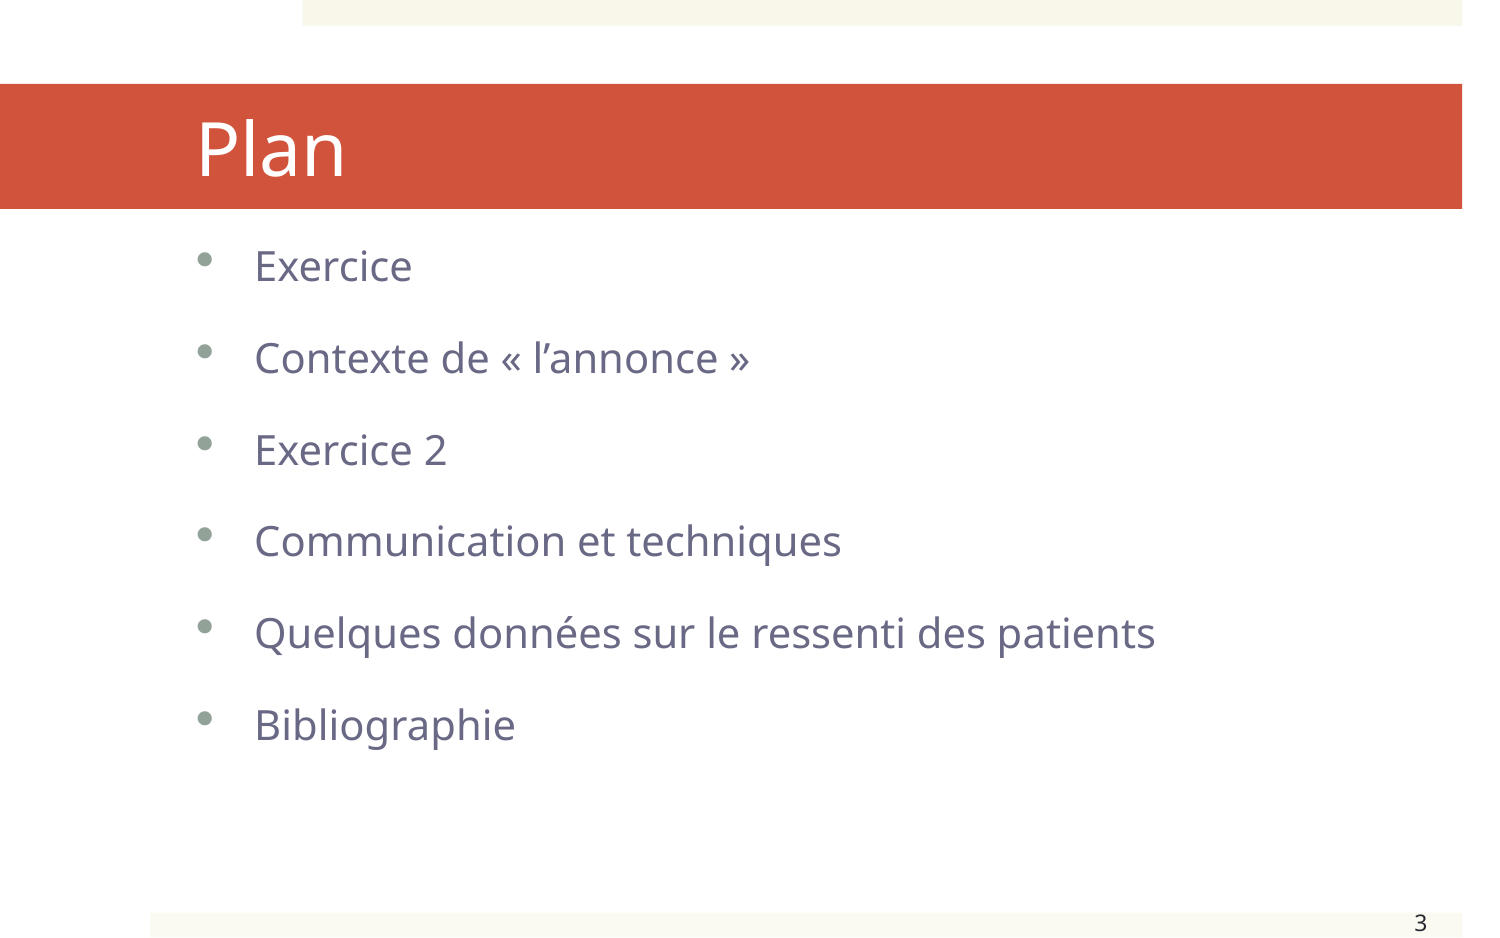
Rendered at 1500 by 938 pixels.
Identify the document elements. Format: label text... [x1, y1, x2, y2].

title Plan [0, 83, 1463, 209]
list Exercice Contexte de « l’annonce » Exercice 2 Communication et techniques Quelques données sur le ressenti des patients Bibliographie [182, 232, 1432, 857]
